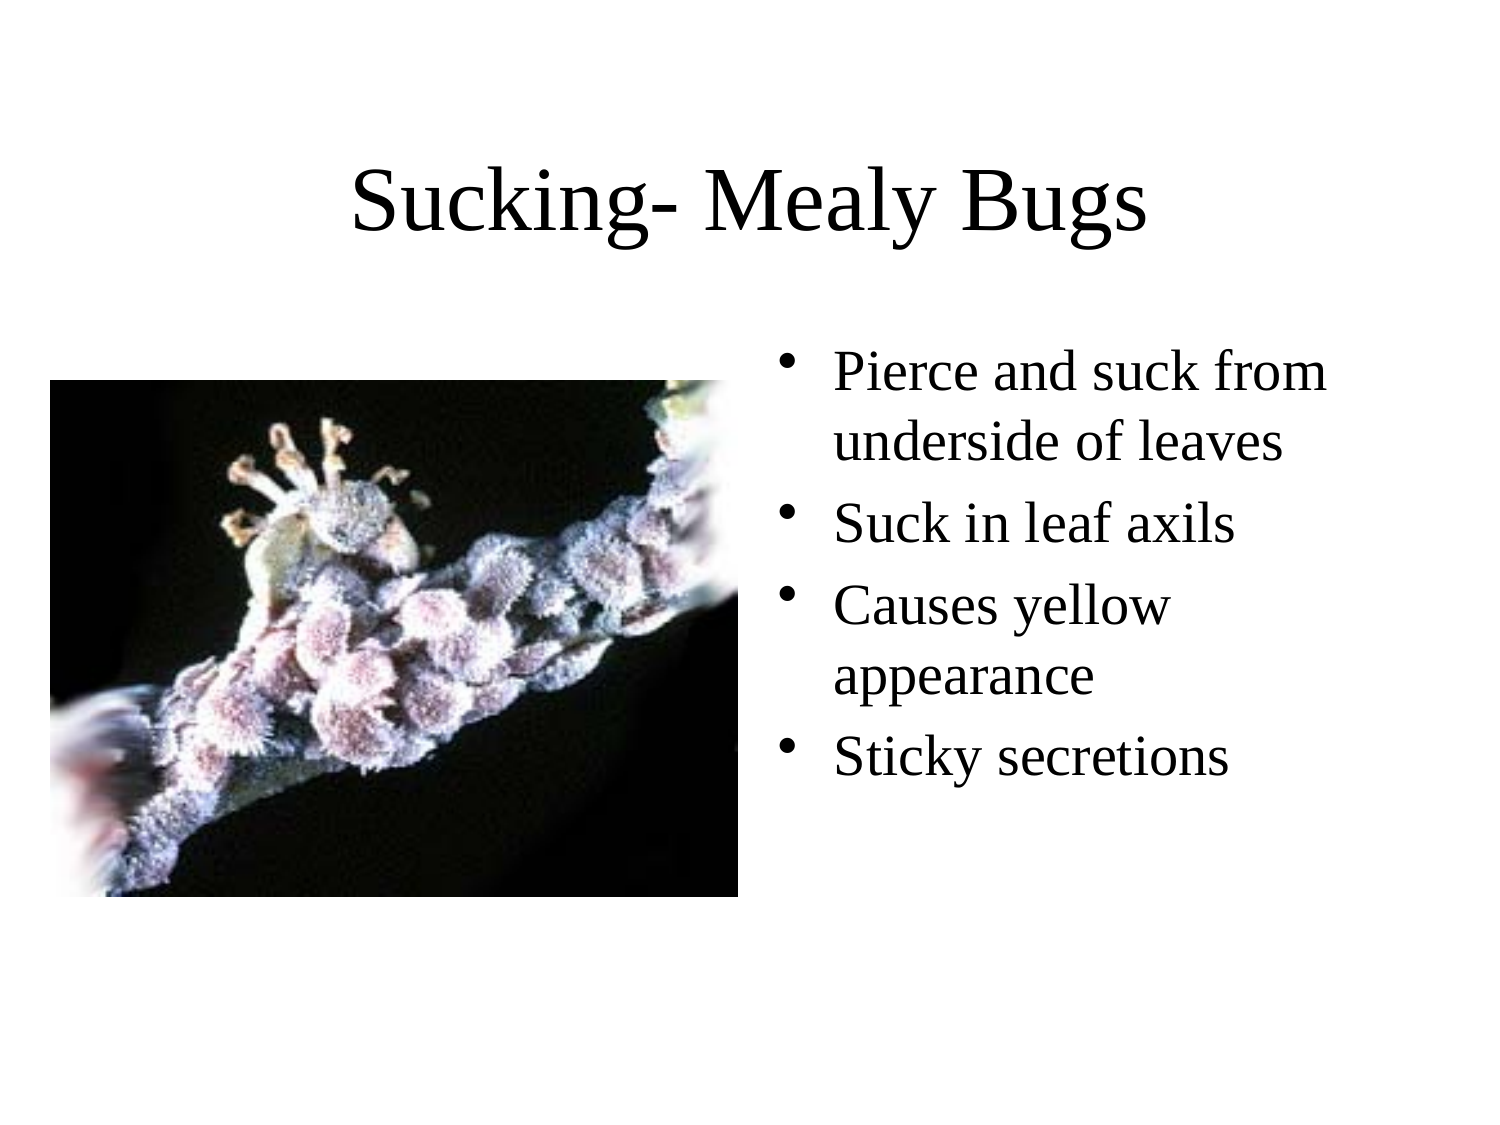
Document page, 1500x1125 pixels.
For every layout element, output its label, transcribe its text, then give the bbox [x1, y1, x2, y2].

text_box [49, 380, 738, 898]
title Sucking- Mealy Bugs [112, 99, 1388, 288]
list Pierce and suck from underside of leaves Suck in leaf axils Causes yellow appearance Sticky secretions [762, 324, 1388, 1001]
